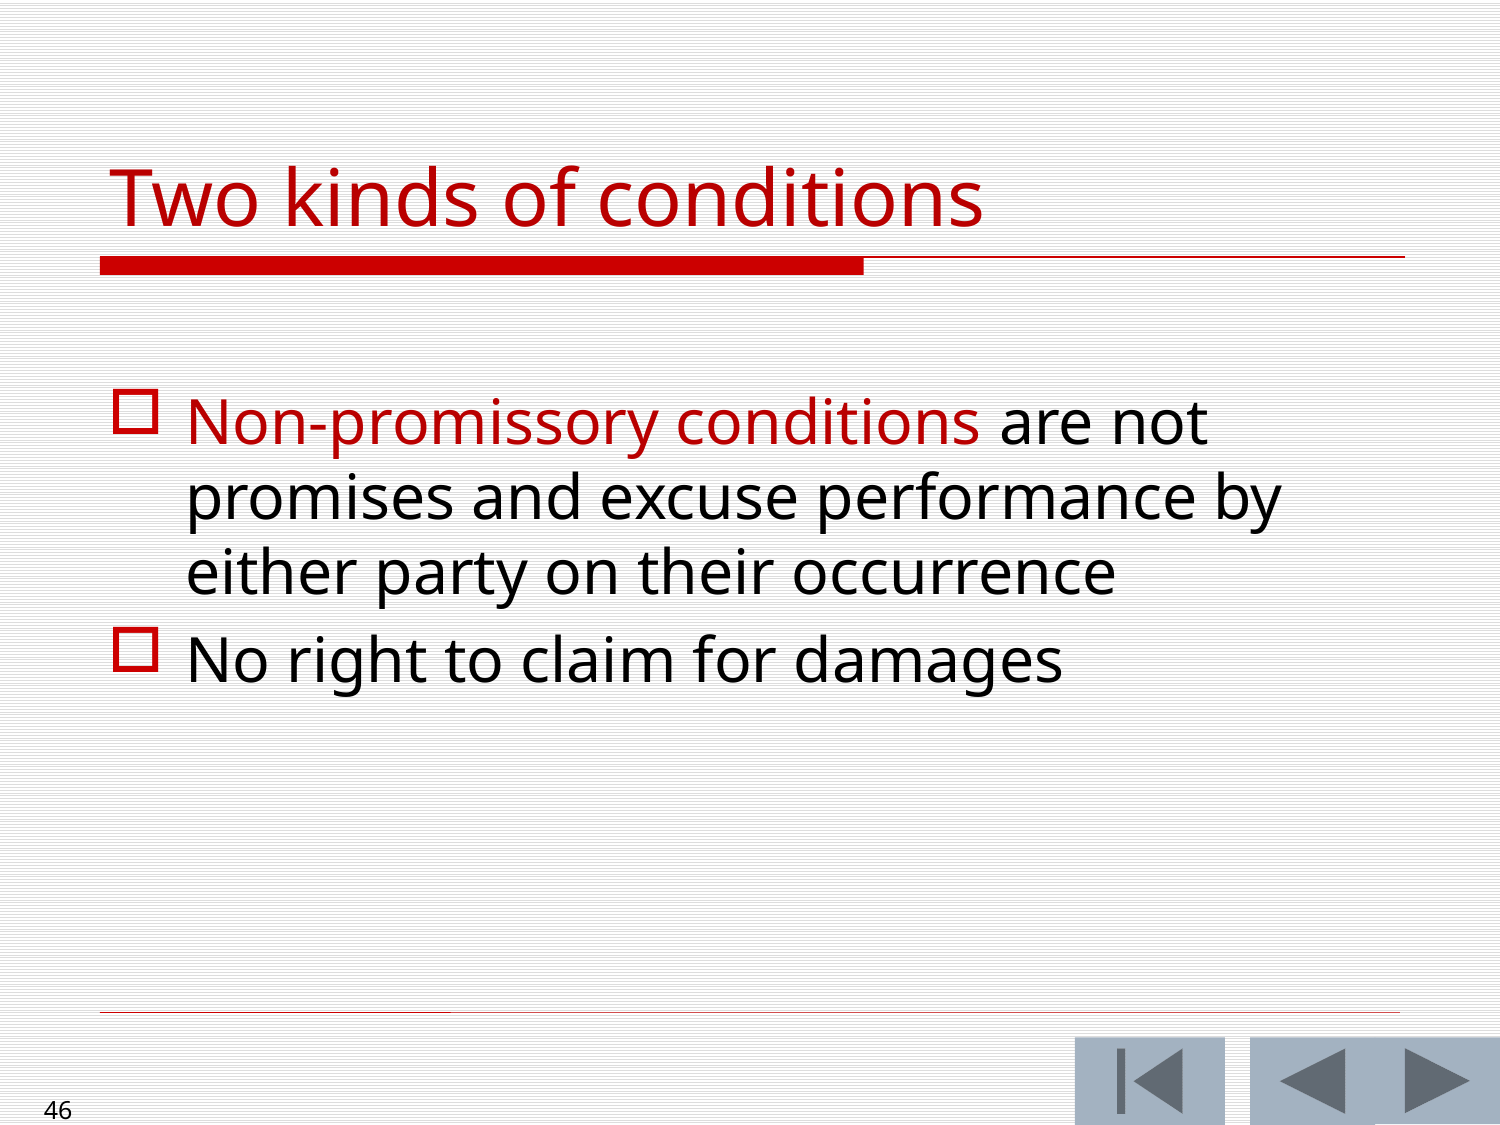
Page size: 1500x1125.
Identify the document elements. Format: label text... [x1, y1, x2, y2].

title Two kinds of conditions [94, 50, 1407, 250]
list Non-promissory conditions are not promises and excuse performance by either party on their occurrence No right to claim for damages [92, 287, 1406, 988]
slide_number 46 [0, 1086, 88, 1125]
